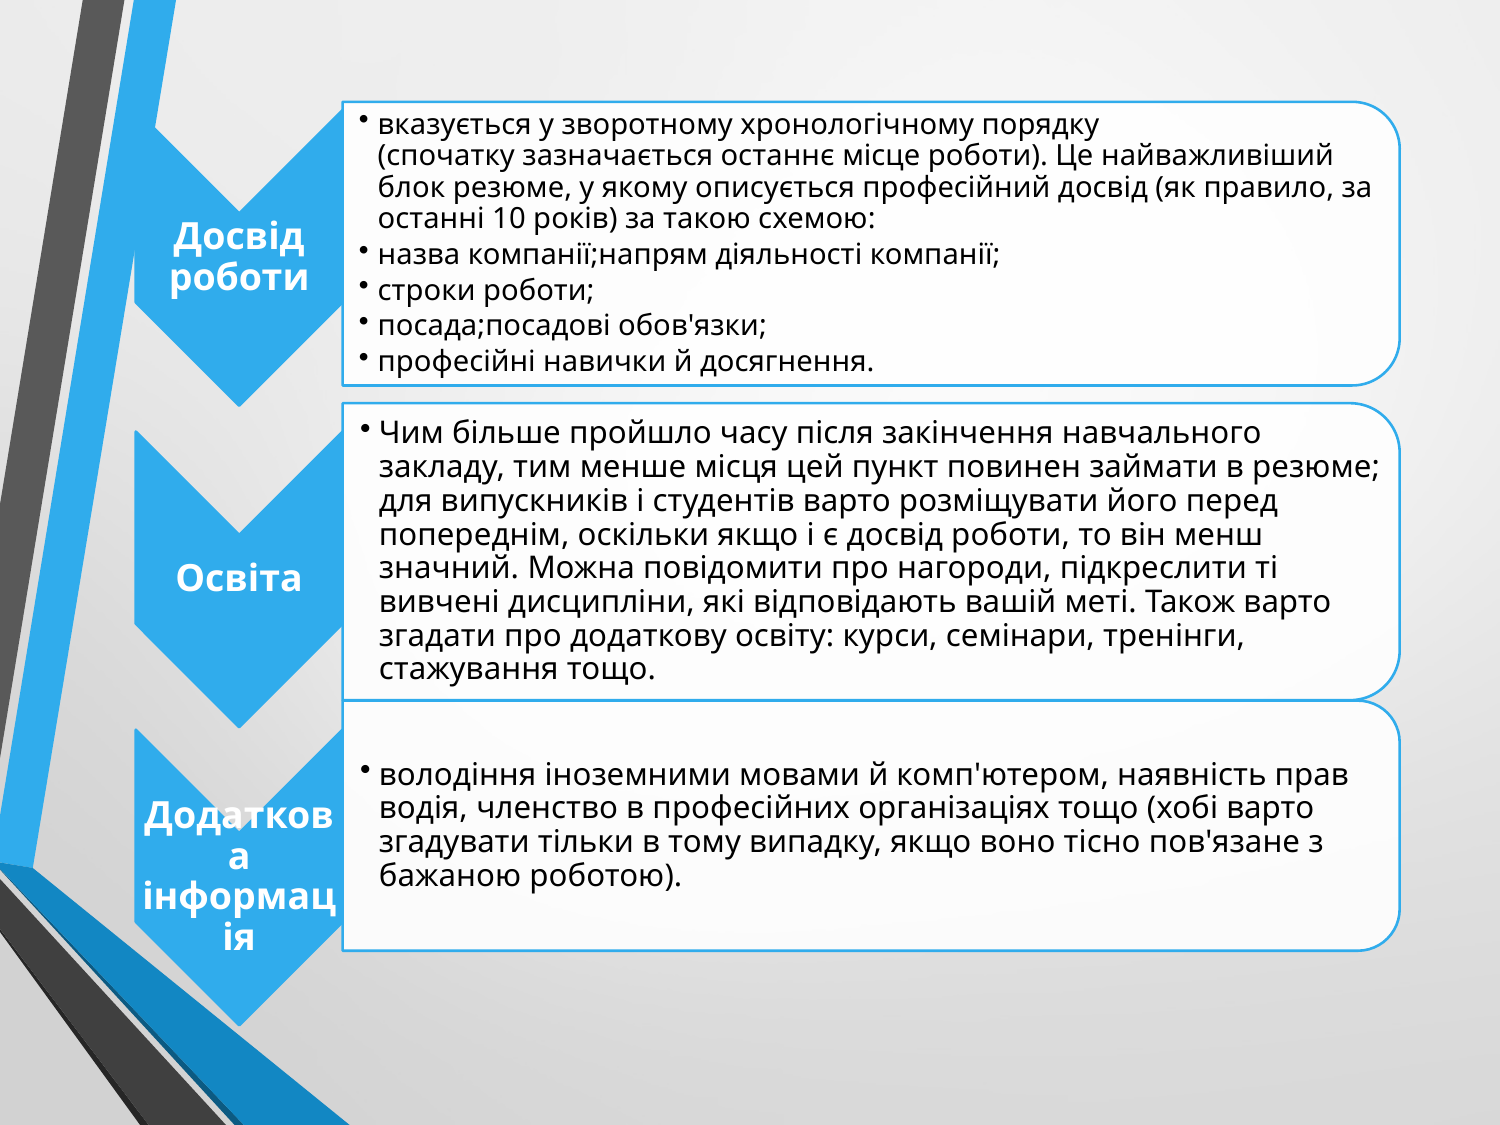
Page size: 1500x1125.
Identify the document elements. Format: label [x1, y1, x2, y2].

text_box [135, 54, 1400, 1036]
